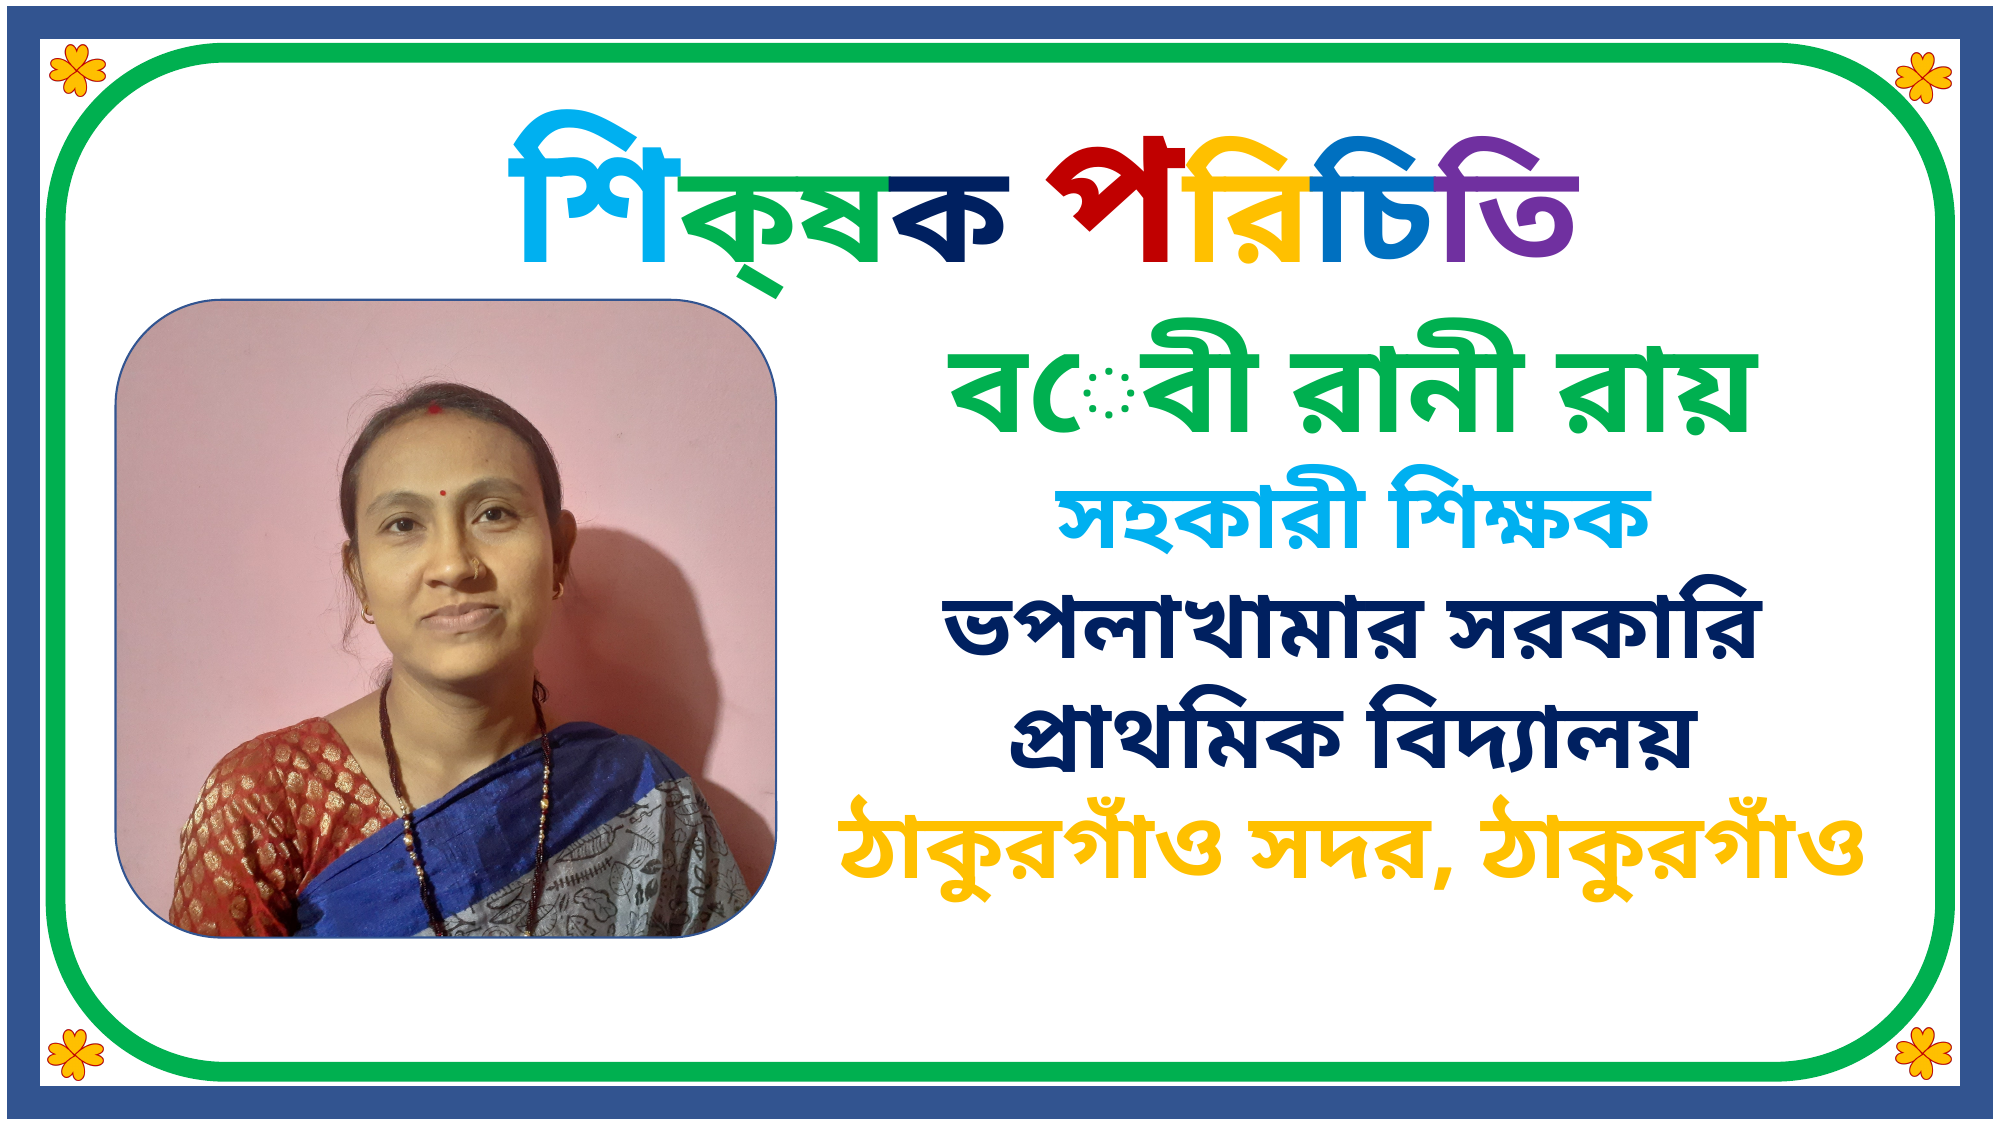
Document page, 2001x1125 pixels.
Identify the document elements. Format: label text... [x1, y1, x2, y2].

text_box [54, 51, 1947, 1073]
picture [1895, 1027, 1952, 1080]
text_box শিক্ষক পরিচিতি [495, 71, 1593, 307]
text_box [22, 21, 1978, 1104]
text_box বেবী রানী রায় সহকারী শিক্ষক ভপলাখামার সরকারি প্রাথমিক বিদ্যালয় ঠাকুরগাঁও সদর, ঠাকুরগাঁও [807, 299, 1900, 905]
text_box [114, 298, 778, 939]
picture [49, 44, 106, 97]
picture [47, 1029, 104, 1081]
picture [1895, 52, 1952, 105]
